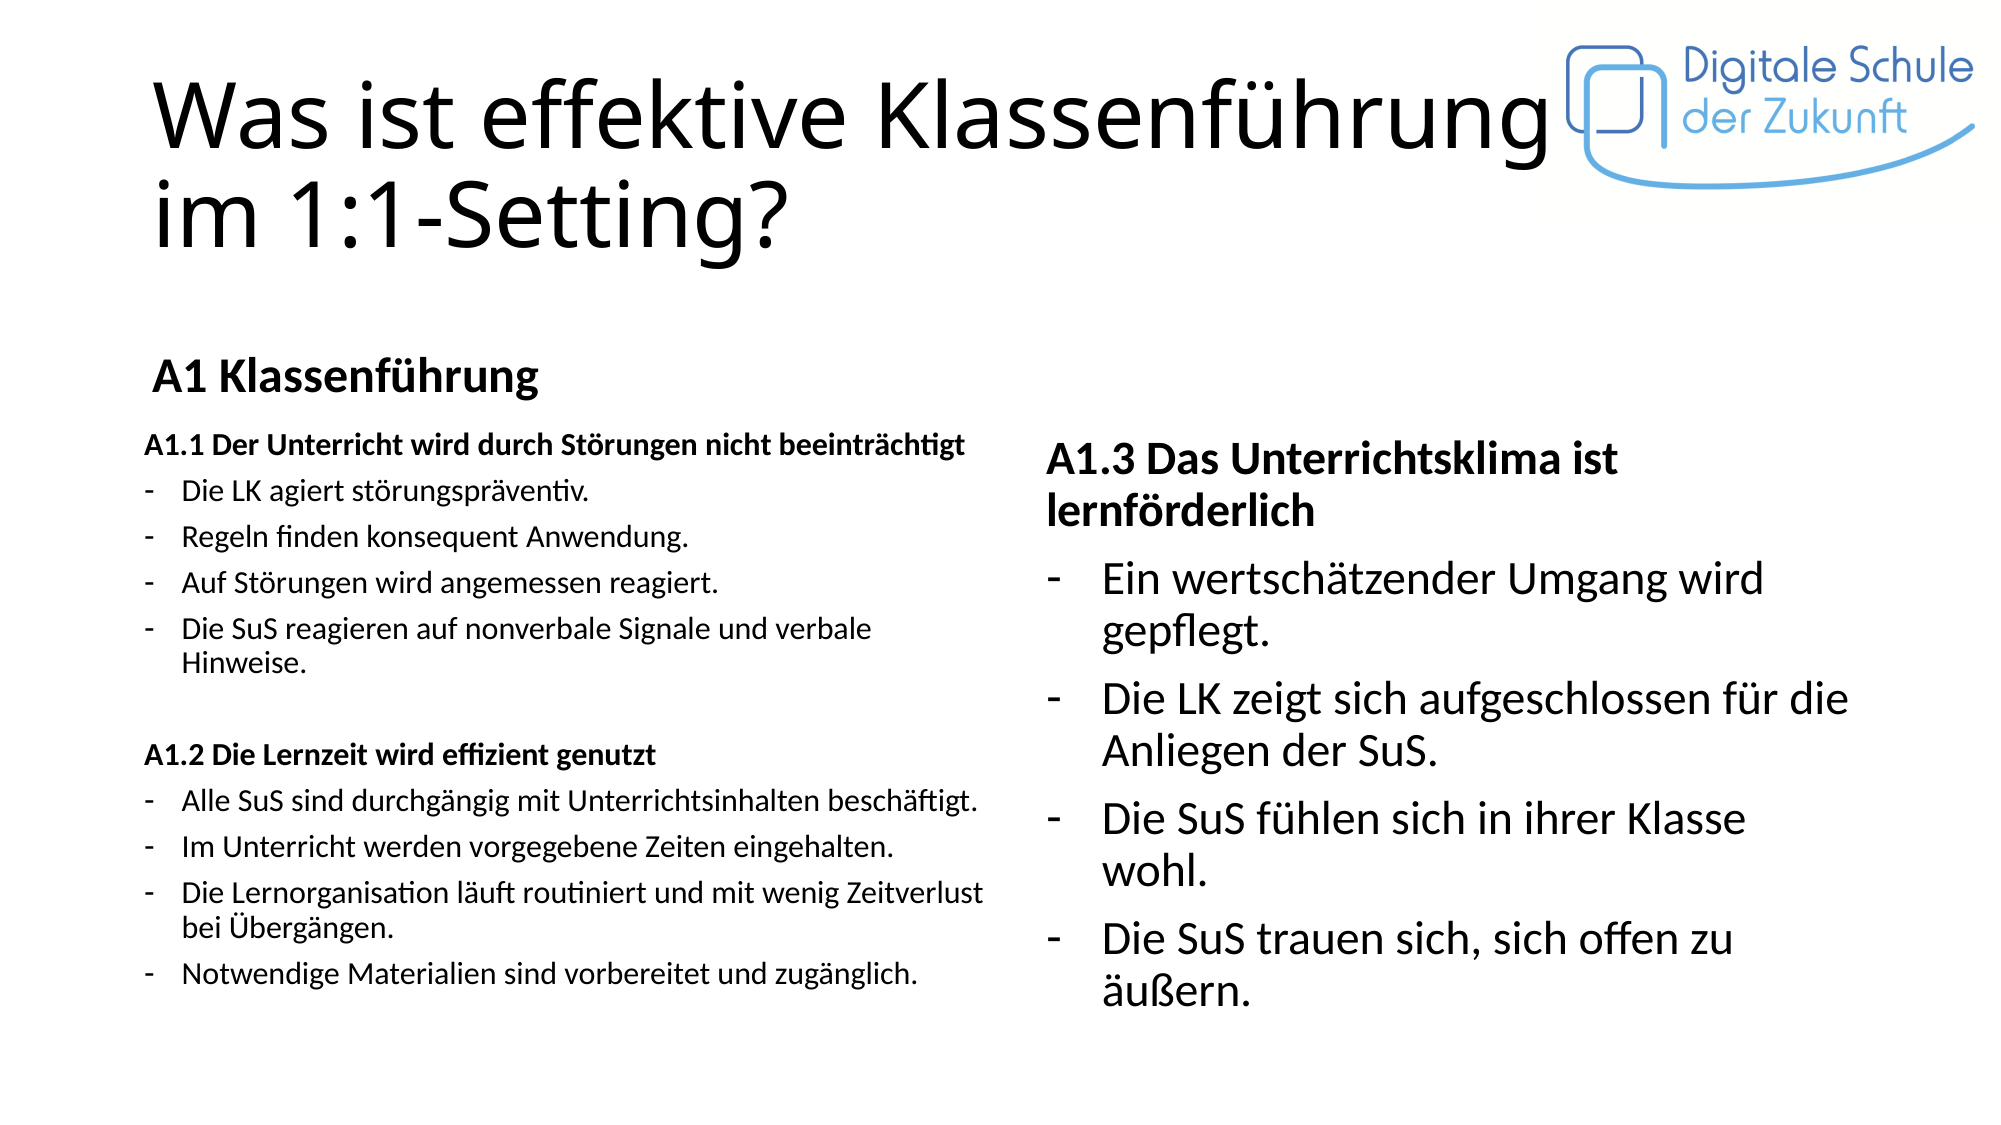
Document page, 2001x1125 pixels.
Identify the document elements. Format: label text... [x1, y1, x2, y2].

list A1 Klassenführung [137, 275, 984, 411]
title Was ist effektive Klassenführung im 1:1-Setting? [137, 59, 1863, 278]
list A1.1 Der Unterricht wird durch Störungen nicht beeinträchtigt Die LK agiert störungspräventiv. Regeln finden konsequent Anwendung. Auf Störungen wird angemessen reagiert. Die SuS reagieren auf nonverbale Signale und verbale Hinweise. A1.2 Die Lernzeit wird effizient genutzt Alle SuS sind durchgängig mit Unterrichtsinhalten beschäftigt. Im Unterricht werden vorgegebene Zeiten eingehalten. Die Lernorganisation läuft routiniert und mit wenig Zeitverlust bei Übergängen. Notwendige Materialien sind vorbereitet und zugänglich. [129, 420, 1000, 1025]
list A1.3 Das Unterrichtsklima ist lernförderlich Ein wertschätzender Umgang wird gepflegt. Die LK zeigt sich aufgeschlossen für die Anliegen der SuS. Die SuS fühlen sich in ihrer Klasse wohl. Die SuS trauen sich, sich offen zu äußern. [1031, 425, 1878, 1031]
picture [1534, 0, 2000, 218]
